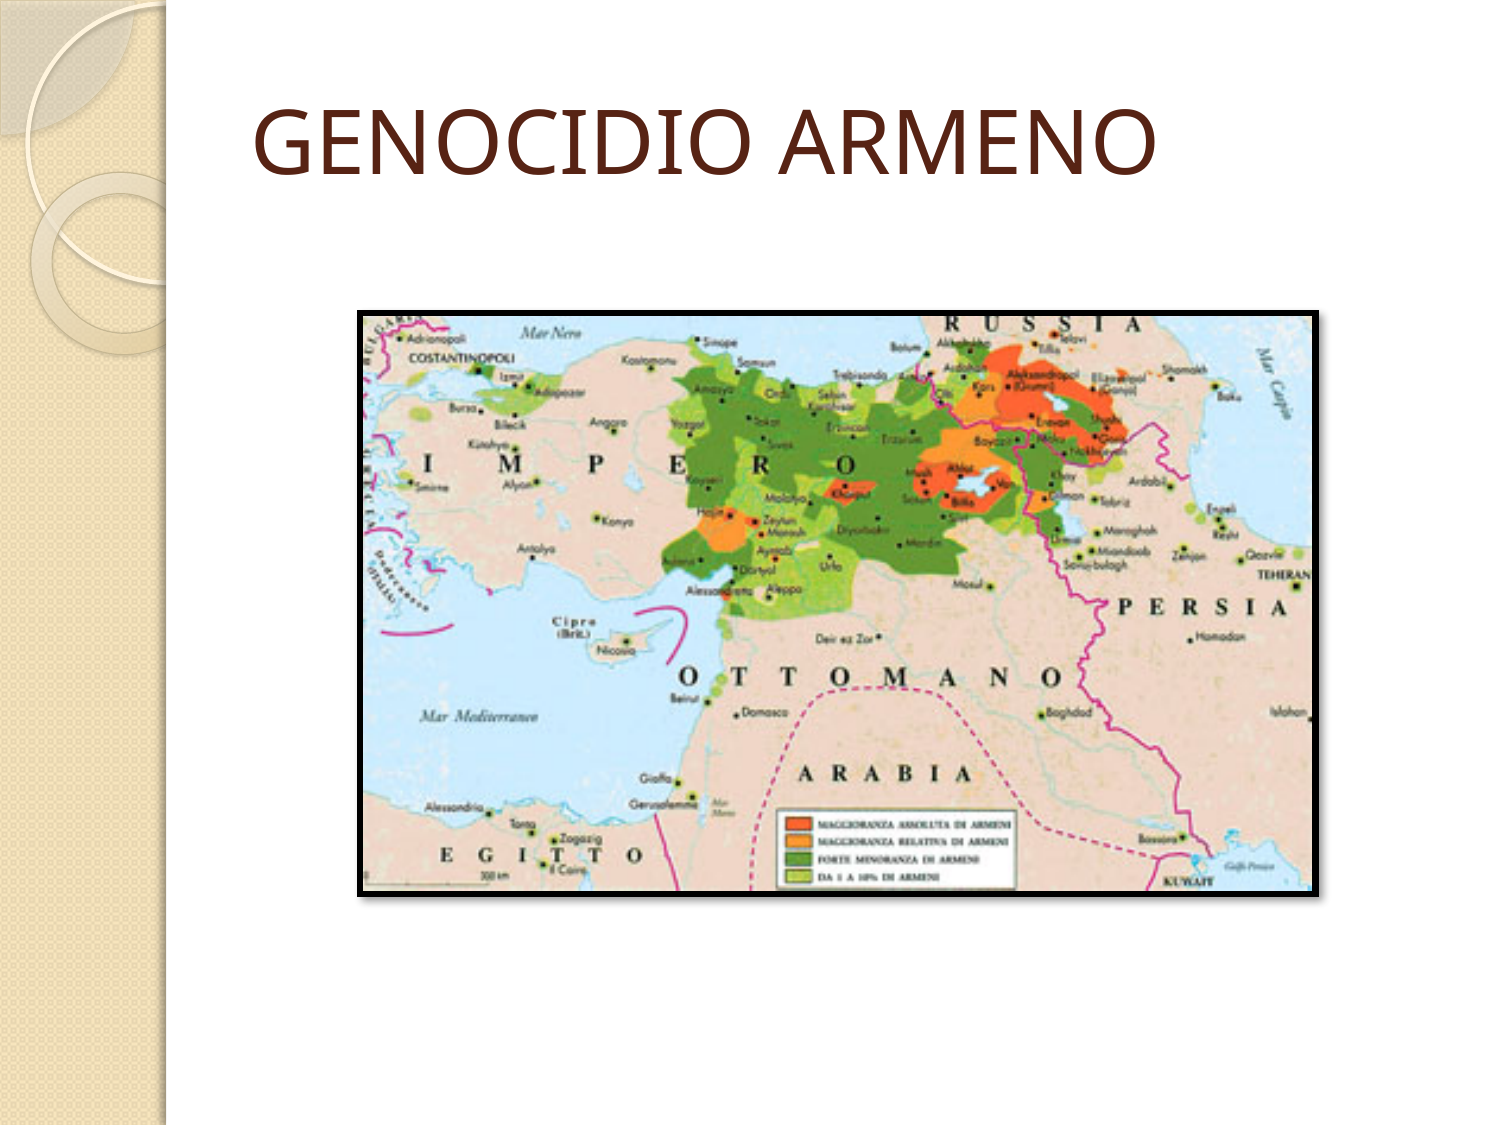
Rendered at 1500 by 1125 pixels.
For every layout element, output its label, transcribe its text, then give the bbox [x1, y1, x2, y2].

picture [362, 316, 1313, 891]
title GENOCIDIO ARMENO [235, 45, 1466, 233]
